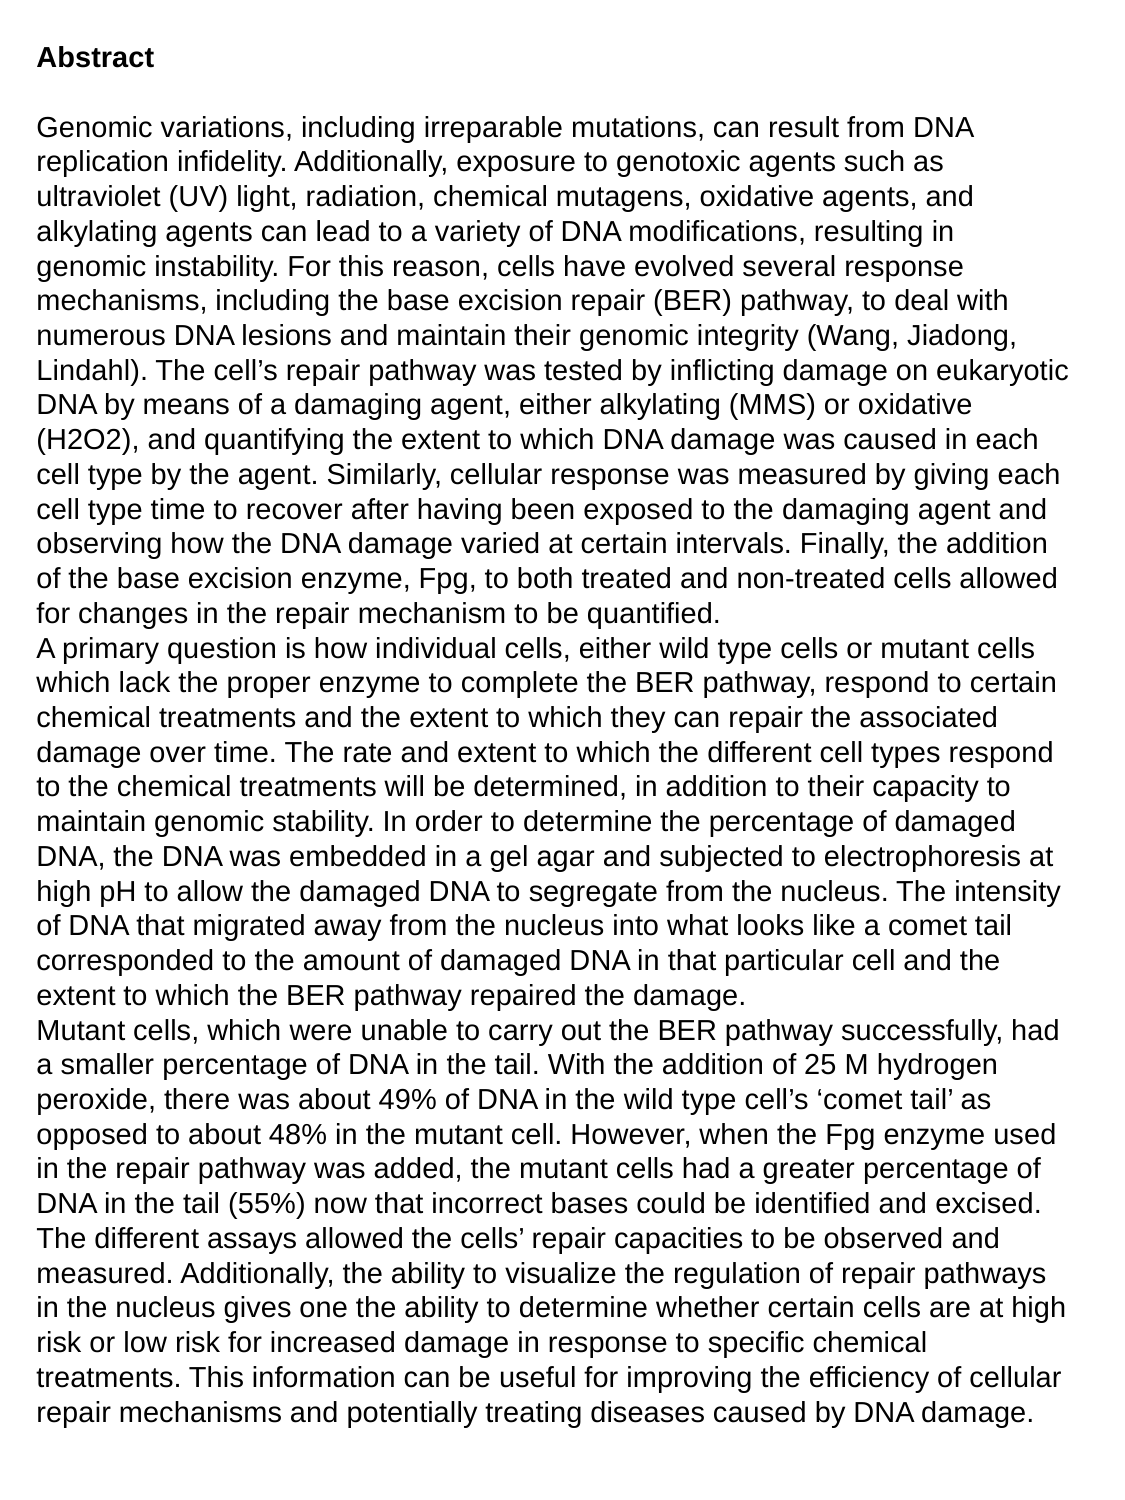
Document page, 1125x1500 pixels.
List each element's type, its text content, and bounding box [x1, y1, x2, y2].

list Abstract Genomic variations, including irreparable mutations, can result from DNA replication infidelity. Additionally, exposure to genotoxic agents such as ultraviolet (UV) light, radiation, chemical mutagens, oxidative agents, and alkylating agents can lead to a variety of DNA modifications, resulting in genomic instability. For this reason, cells have evolved several response mechanisms, including the base excision repair (BER) pathway, to deal with numerous DNA lesions and maintain their genomic integrity (Wang, Jiadong, Lindahl). The cell’s repair pathway was tested by inflicting damage on eukaryotic DNA by means of a damaging agent, either alkylating (MMS) or oxidative (H2O2), and quantifying the extent to which DNA damage was caused in each cell type by the agent. Similarly, cellular response was measured by giving each cell type time to recover after having been exposed to the damaging agent and observing how the DNA damage varied at certain intervals. Finally, the addition of the base excision enzyme, Fpg, to both treated and non-treated cells allowed for changes in the repair mechanism to be quantified. A primary question is how individual cells, either wild type cells or mutant cells which lack the proper enzyme to complete the BER pathway, respond to certain chemical treatments and the extent to which they can repair the associated damage over time. The rate and extent to which the different cell types respond to the chemical treatments will be determined, in addition to their capacity to maintain genomic stability. In order to determine the percentage of damaged DNA, the DNA was embedded in a gel agar and subjected to electrophoresis at high pH to allow the damaged DNA to segregate from the nucleus. The intensity of DNA that migrated away from the nucleus into what looks like a comet tail corresponded to the amount of damaged DNA in that particular cell and the extent to which the BER pathway repaired the damage. Mutant cells, which were unable to carry out the BER pathway successfully, had a smaller percentage of DNA in the tail. With the addition of 25 M hydrogen peroxide, there was about 49% of DNA in the wild type cell’s ‘comet tail’ as opposed to about 48% in the mutant cell. However, when the Fpg enzyme used in the repair pathway was added, the mutant cells had a greater percentage of DNA in the tail (55%) now that incorrect bases could be identified and excised. The different assays allowed the cells’ repair capacities to be observed and measured. Additionally, the ability to visualize the regulation of repair pathways in the nucleus gives one the ability to determine whether certain cells are at high risk or low risk for increased damage in response to specific chemical treatments. This information can be useful for improving the efficiency of cellular repair mechanisms and potentially treating diseases caused by DNA damage. [22, 31, 1089, 1449]
